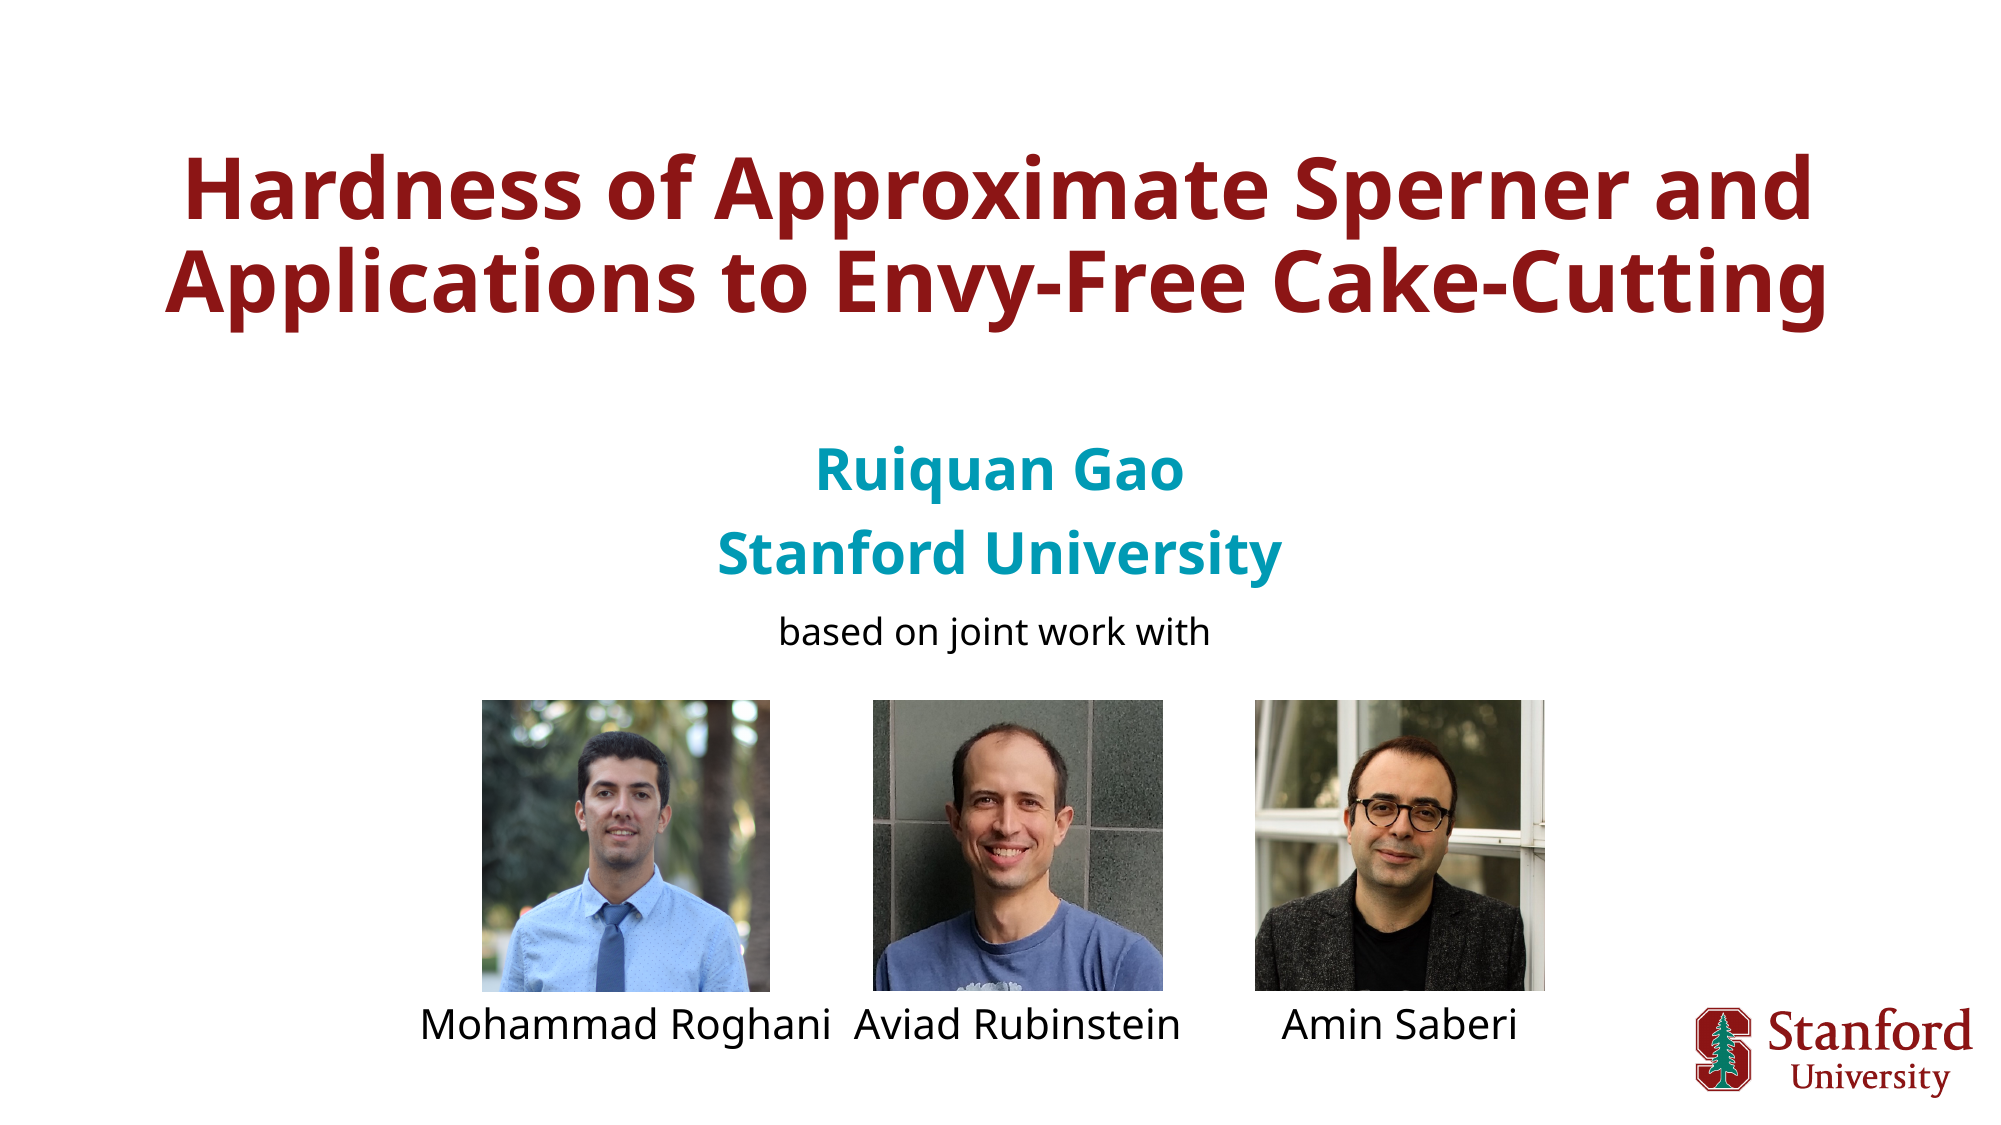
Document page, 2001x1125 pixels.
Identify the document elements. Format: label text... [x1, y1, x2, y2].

picture [1669, 980, 2000, 1125]
text_box Aviad Rubinstein [839, 990, 1197, 1056]
title Hardness of Approximate Sperner and Applications to Envy-Free Cake-Cutting [146, 49, 1854, 442]
text_box based on joint work with [763, 555, 1237, 886]
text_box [1255, 700, 1545, 1057]
picture [873, 700, 1163, 991]
subtitle Ruiquan Gao Stanford University [249, 432, 1750, 763]
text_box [419, 700, 832, 1057]
